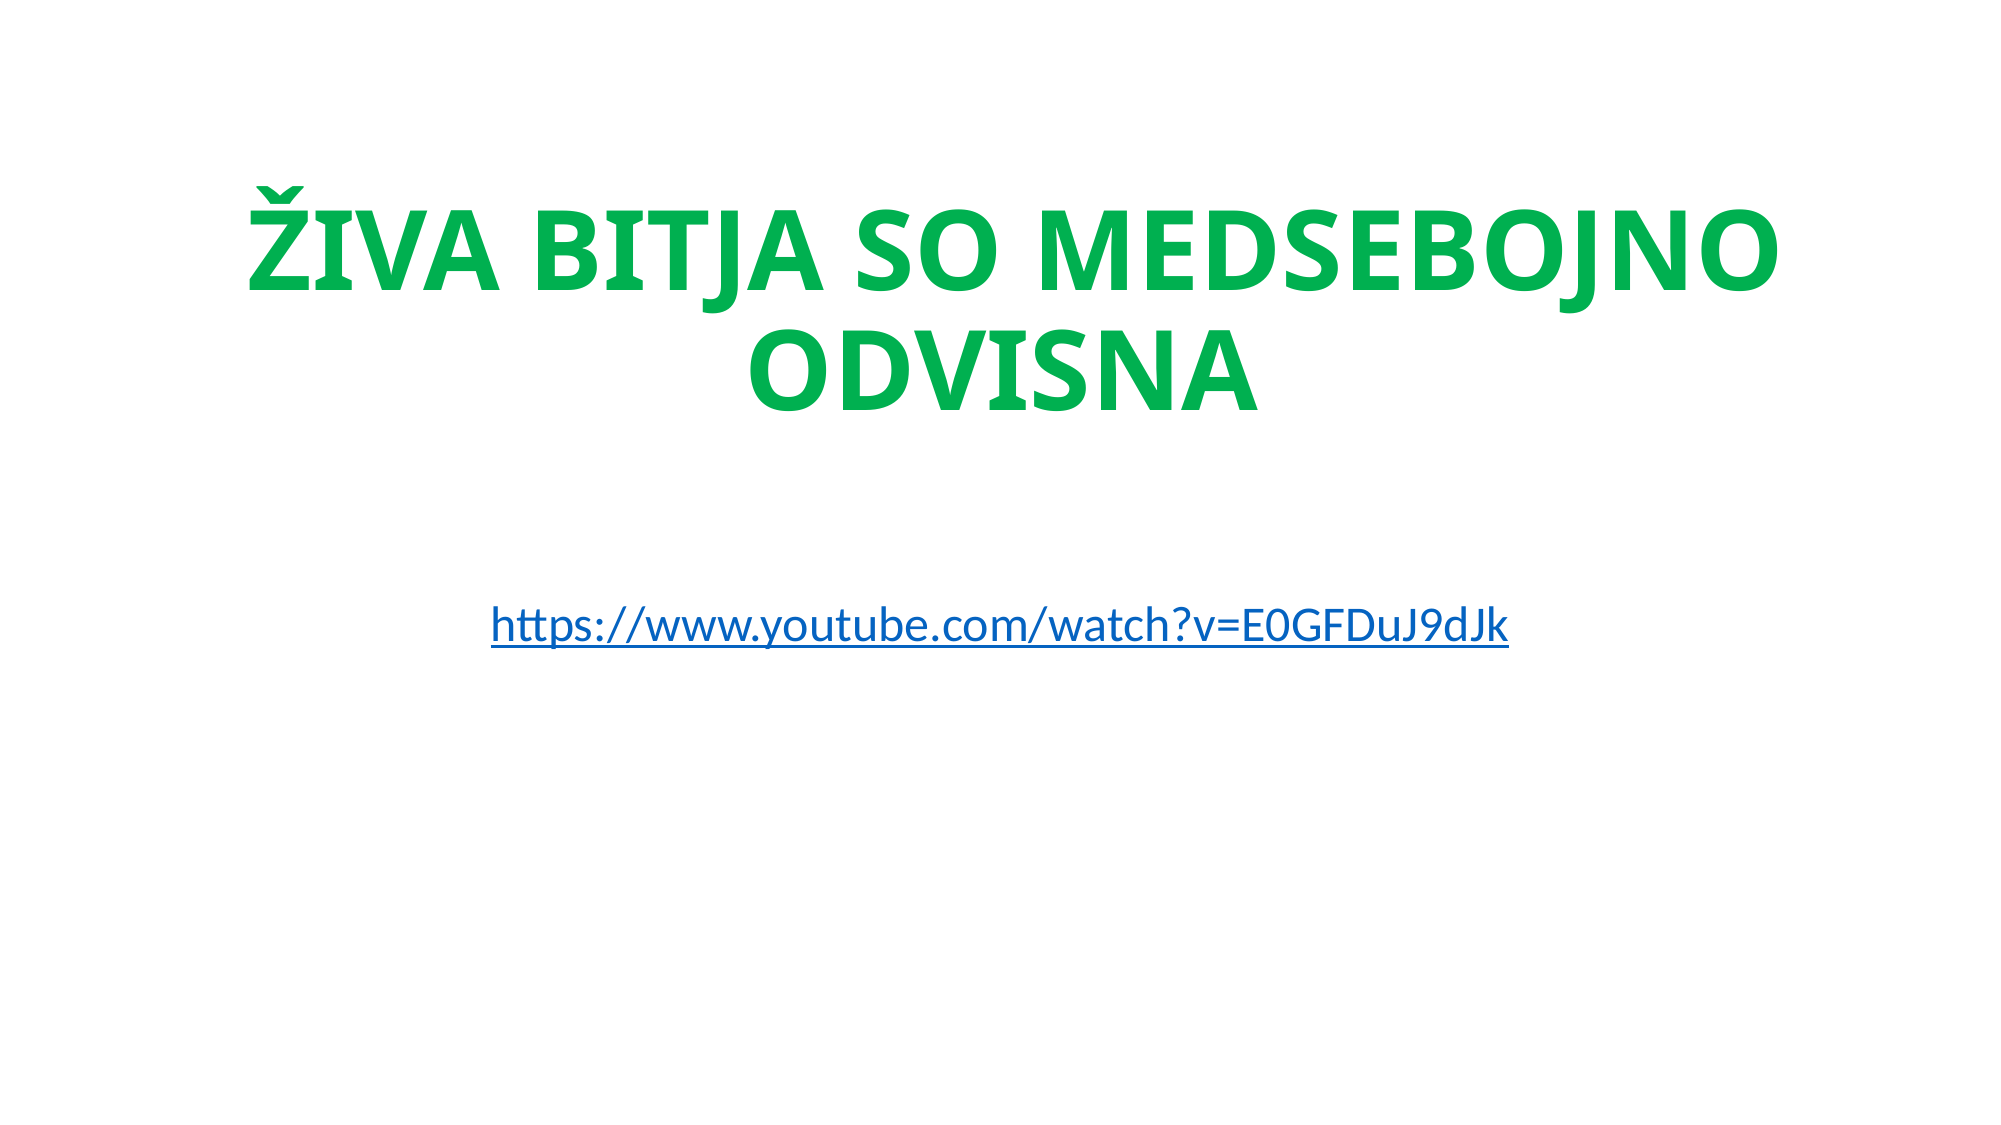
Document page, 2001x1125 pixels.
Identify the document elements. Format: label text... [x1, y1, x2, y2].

title ŽIVA BITJA SO MEDSEBOJNO ODVISNA [67, 184, 1965, 576]
subtitle https://www.youtube.com/watch?v=E0GFDuJ9dJk [249, 590, 1750, 863]
